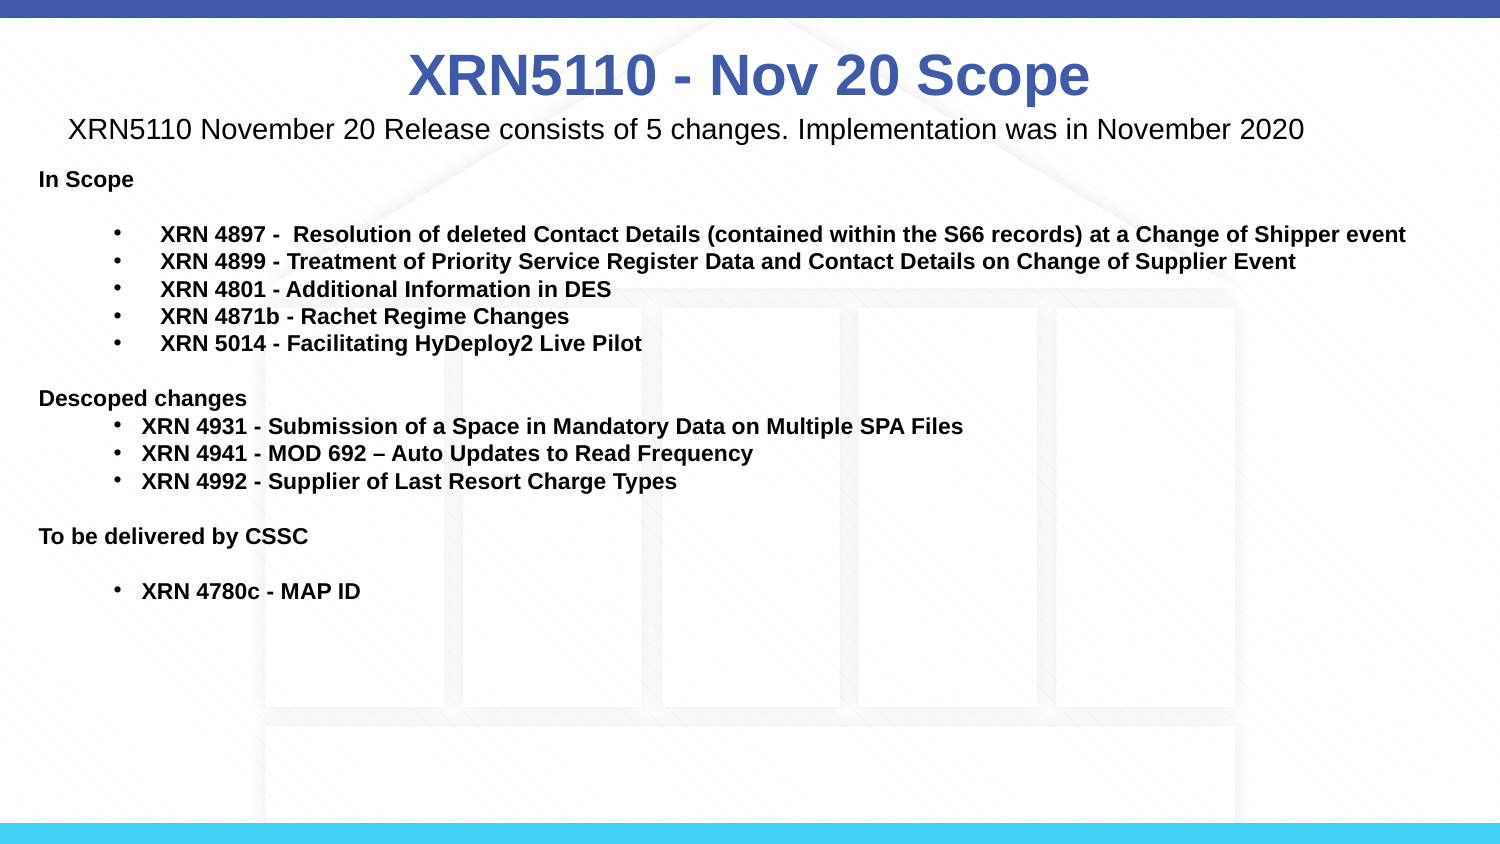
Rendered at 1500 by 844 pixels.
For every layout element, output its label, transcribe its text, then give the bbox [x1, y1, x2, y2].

text_box In Scope XRN 4897 - Resolution of deleted Contact Details (contained within the S66 records) at a Change of Shipper event XRN 4899 - Treatment of Priority Service Register Data and Contact Details on Change of Supplier Event XRN 4801 - Additional Information in DES XRN 4871b - Rachet Regime Changes XRN 5014 - Facilitating HyDeploy2 Live Pilot Descoped changes XRN 4931 - Submission of a Space in Mandatory Data on Multiple SPA Files XRN 4941 - MOD 692 – Auto Updates to Read Frequency XRN 4992 - Supplier of Last Resort Charge Types To be delivered by CSSC XRN 4780c - MAP ID [23, 156, 1463, 671]
text_box XRN5110 - Nov 20 Scope [27, 20, 1473, 125]
text_box XRN5110 November 20 Release consists of 5 changes. Implementation was in November 2020 [53, 125, 1412, 153]
picture [0, 0, 1500, 844]
